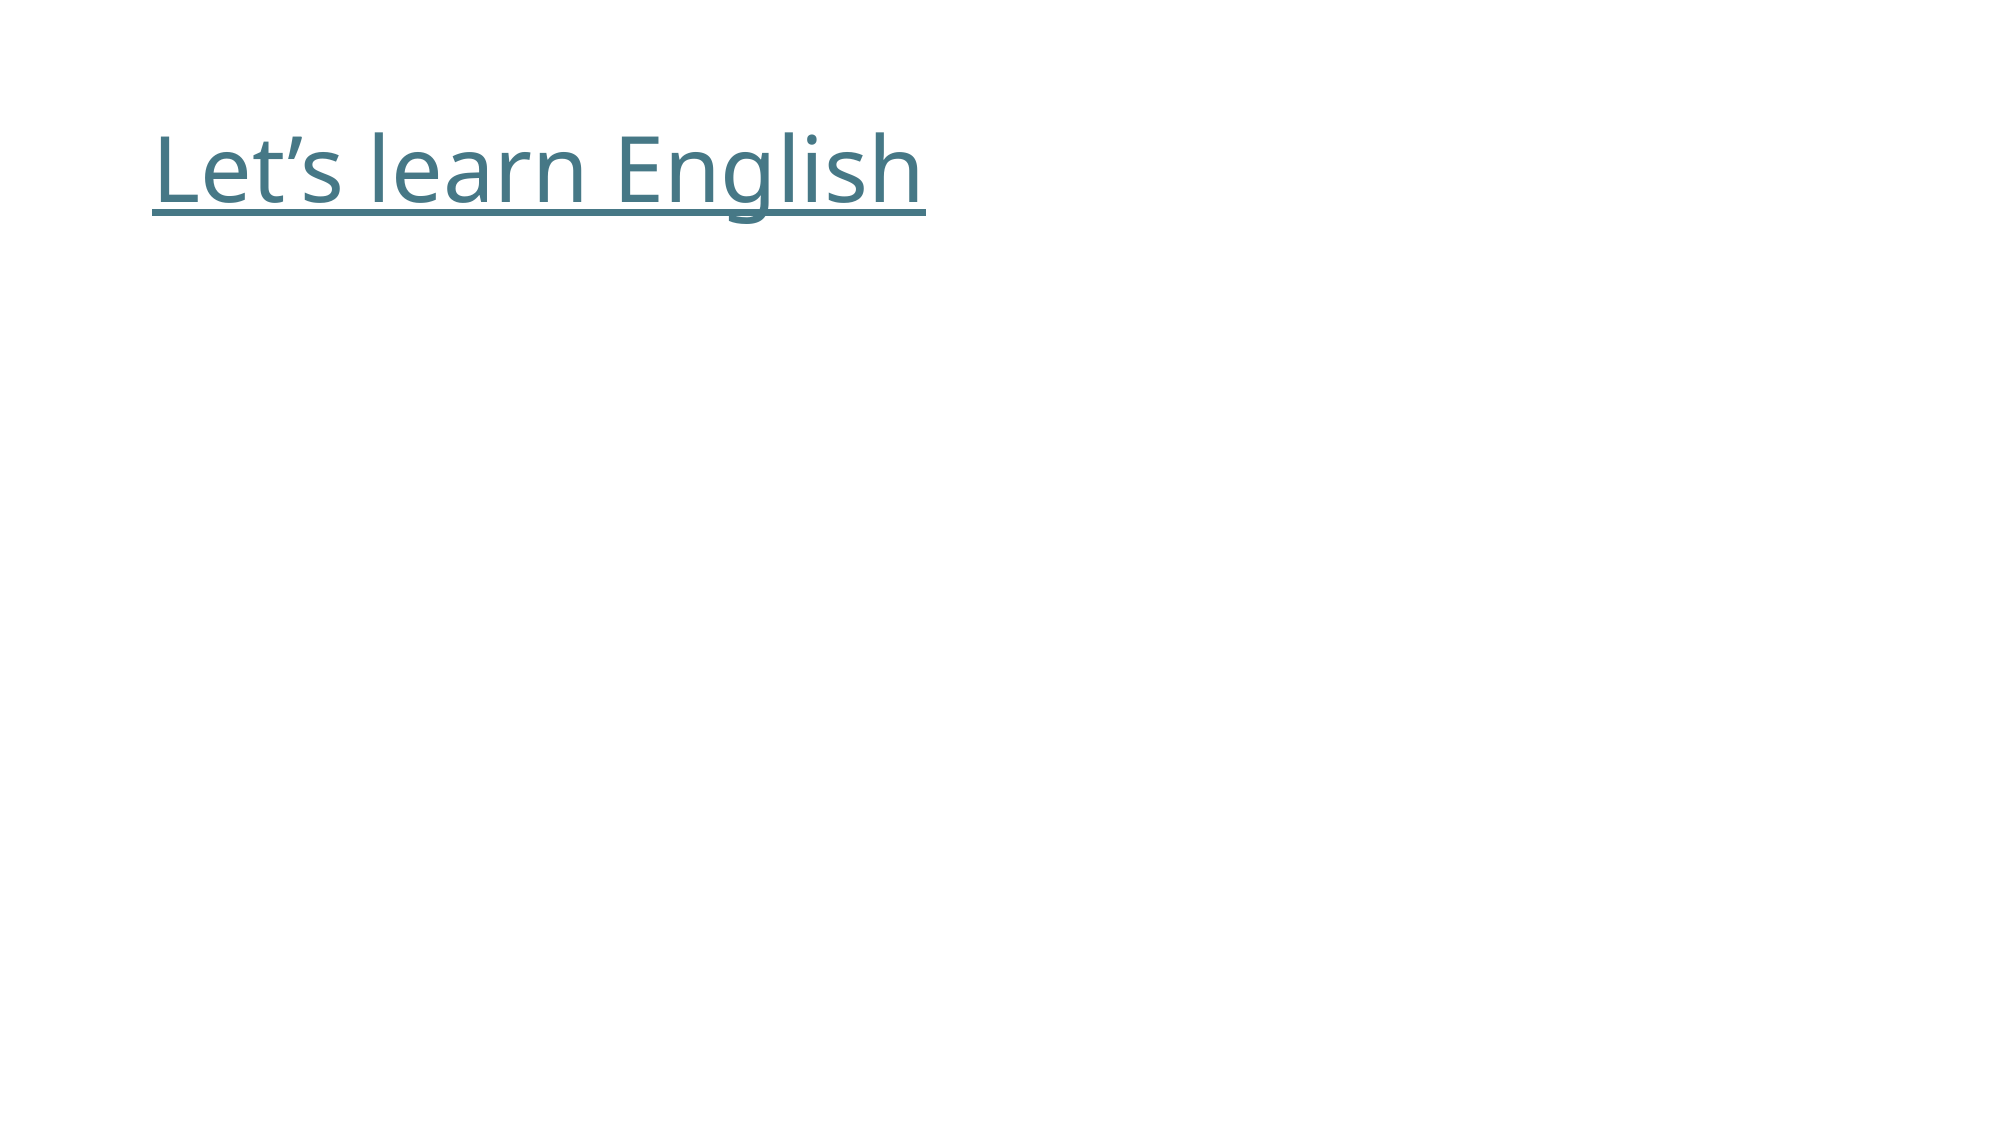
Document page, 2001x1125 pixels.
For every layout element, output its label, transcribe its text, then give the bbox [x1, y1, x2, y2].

title Let’s learn English [137, 59, 1863, 278]
